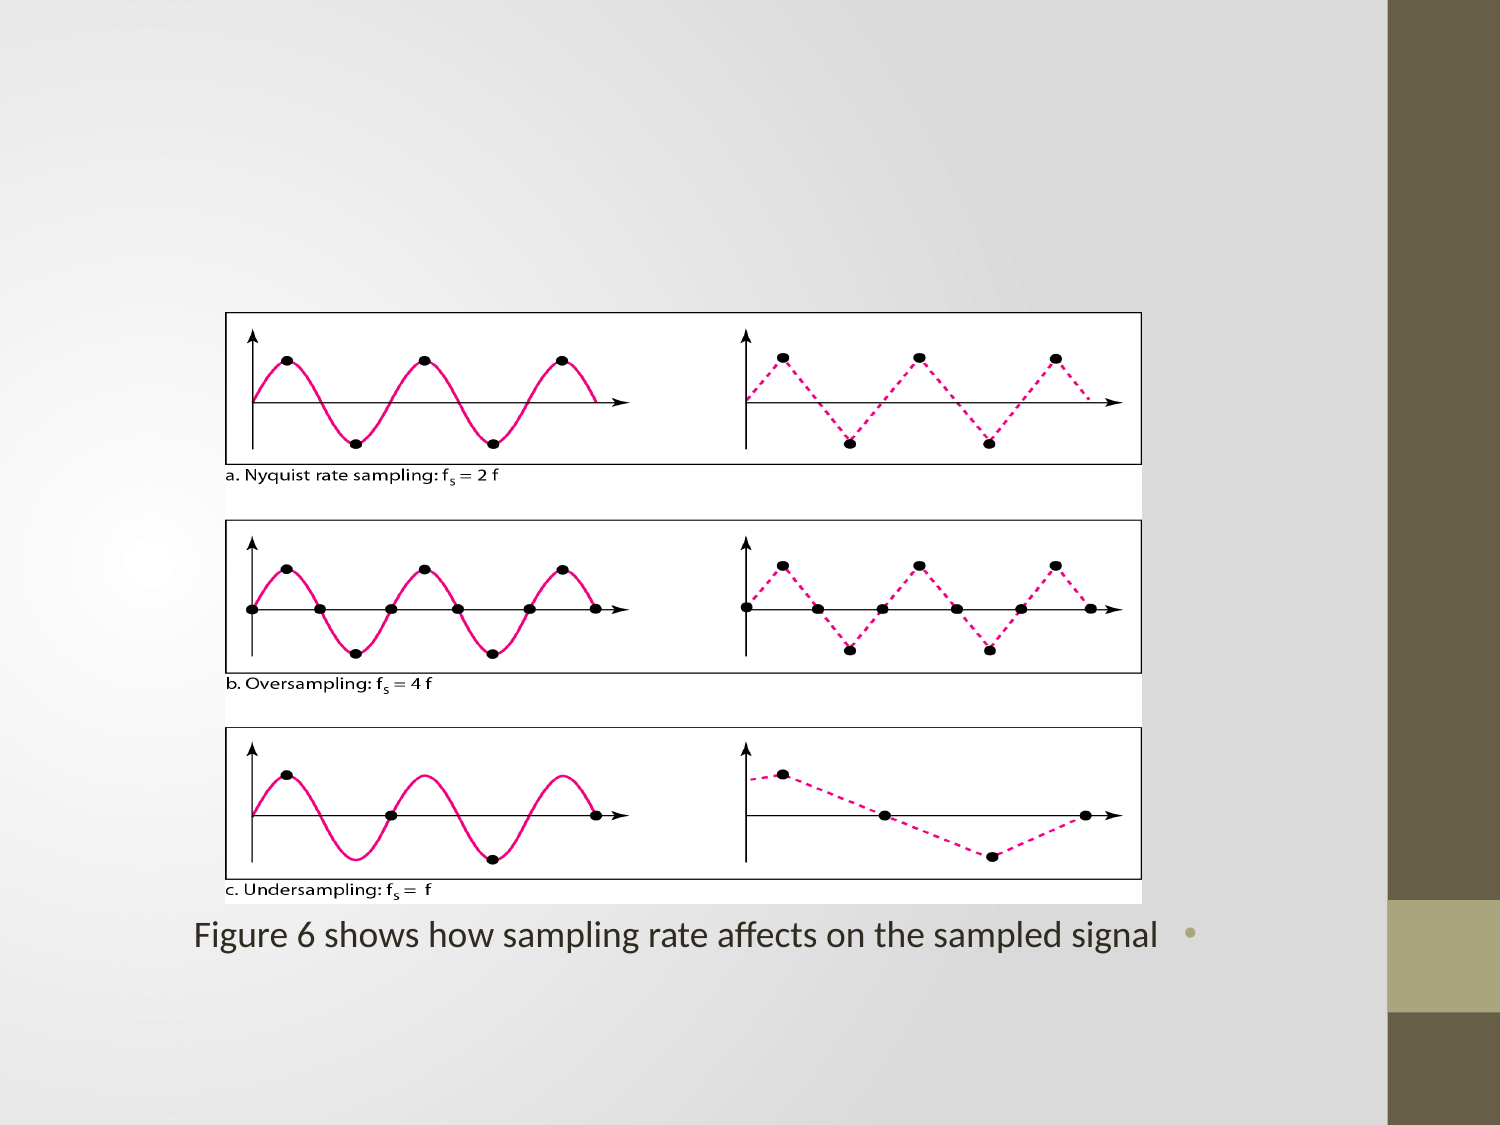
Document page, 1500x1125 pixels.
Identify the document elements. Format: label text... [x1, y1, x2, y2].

list Figure 6 shows how sampling rate affects on the sampled signal [75, 262, 1325, 1050]
picture [224, 311, 1142, 904]
